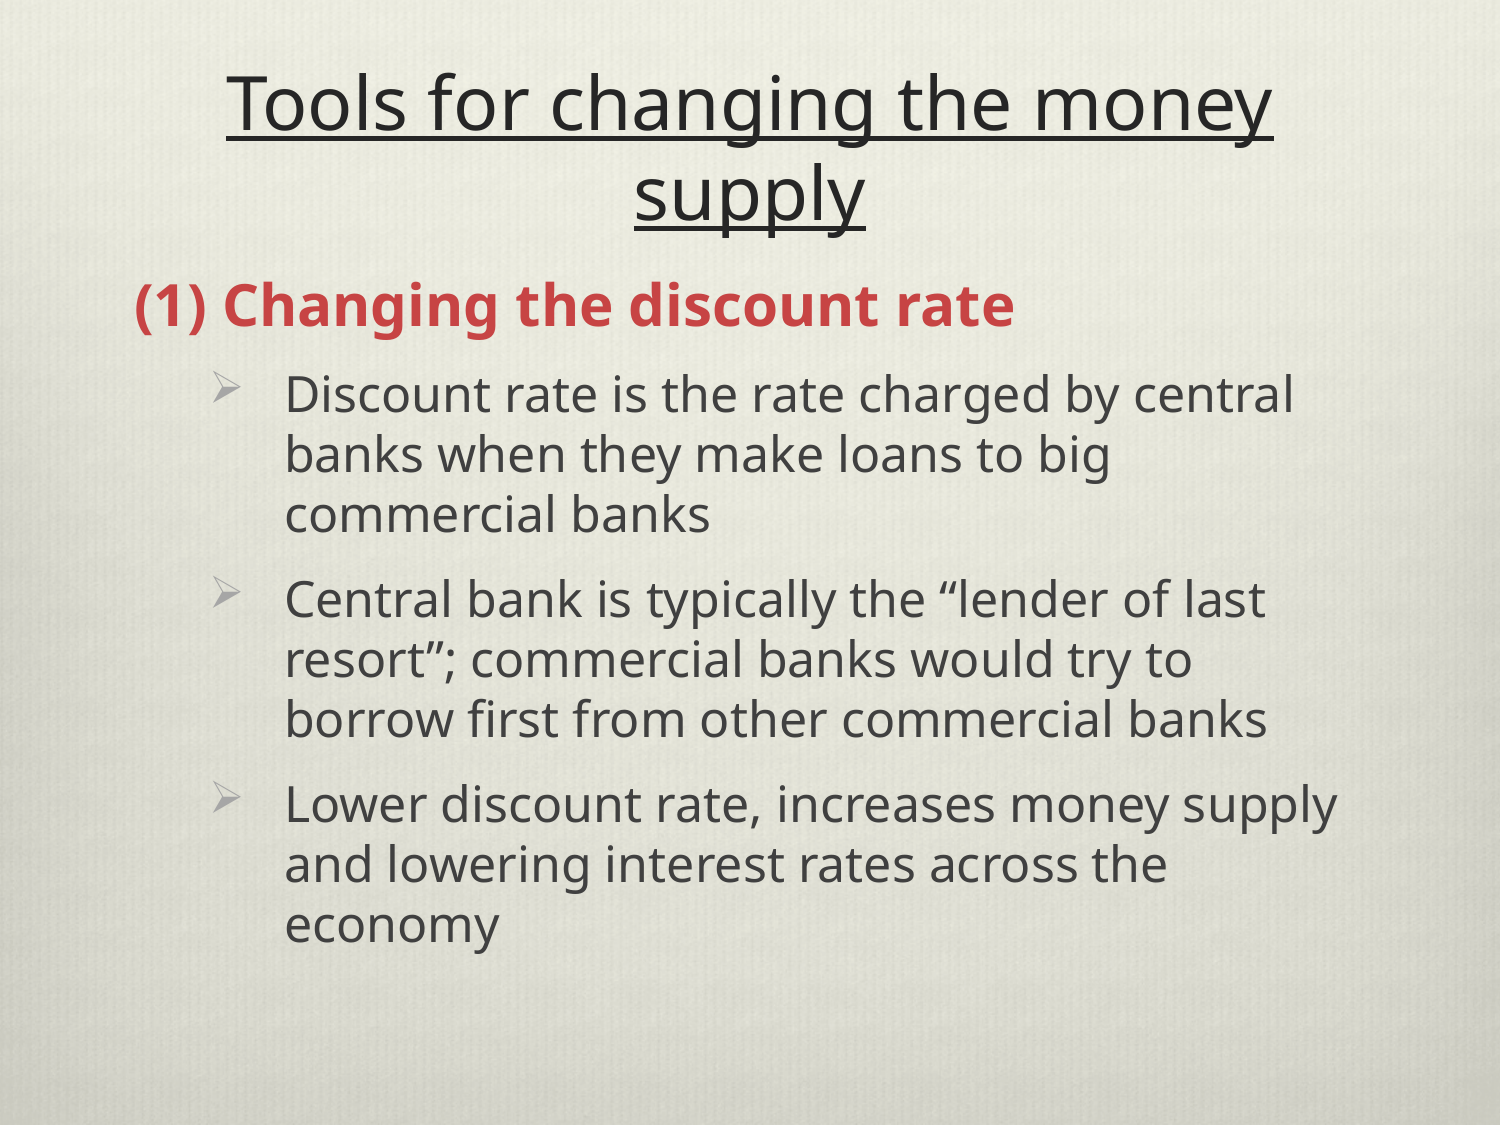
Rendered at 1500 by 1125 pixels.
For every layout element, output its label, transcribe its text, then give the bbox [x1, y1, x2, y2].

list (1) Changing the discount rate Discount rate is the rate charged by central banks when they make loans to big commercial banks Central bank is typically the “lender of last resort”; commercial banks would try to borrow first from other commercial banks Lower discount rate, increases money supply and lowering interest rates across the economy [119, 260, 1381, 1011]
title Tools for changing the money supply [119, 51, 1381, 240]
